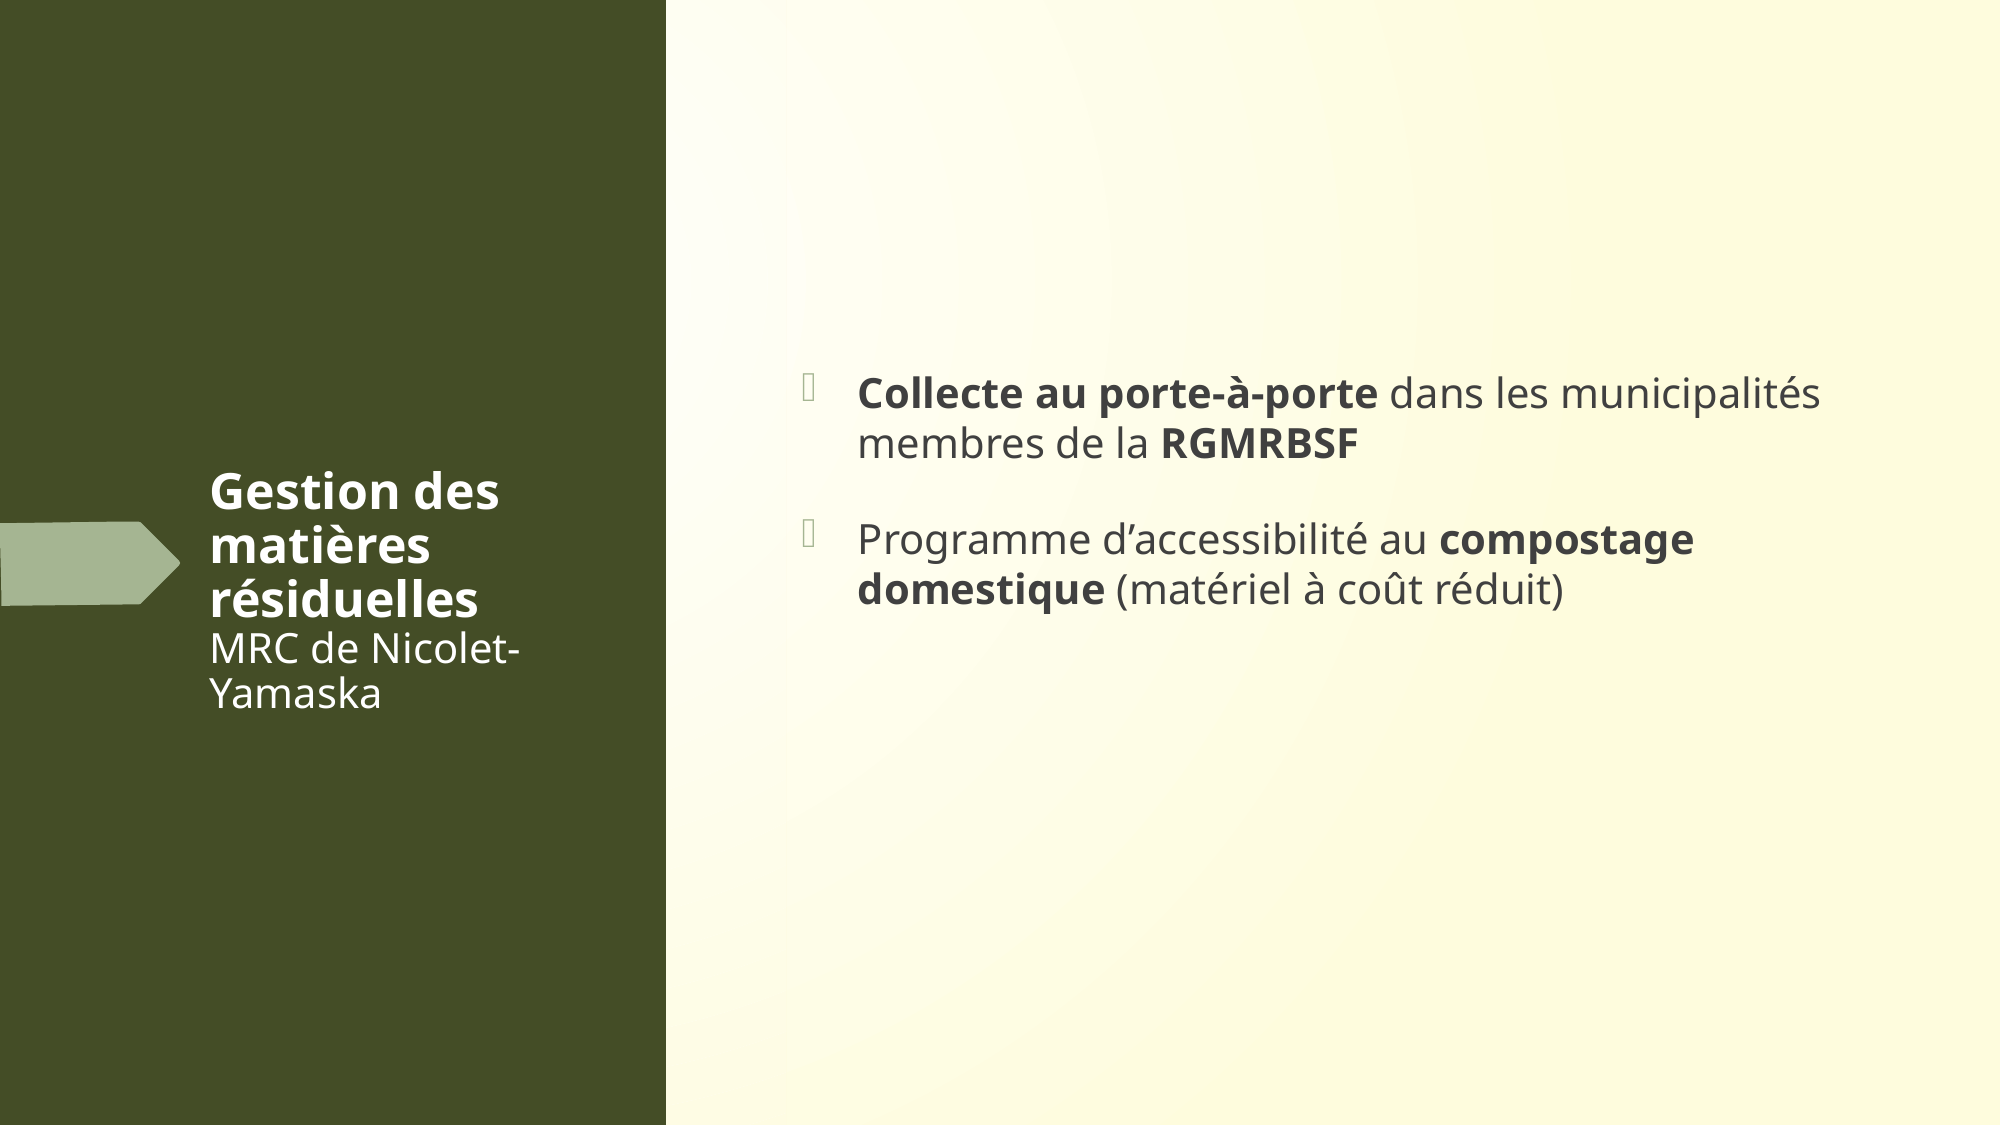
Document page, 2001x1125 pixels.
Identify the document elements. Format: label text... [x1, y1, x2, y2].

text_box [0, 0, 667, 1125]
title Gestion des matières résiduelles MRC de Nicolet-Yamaska [194, 458, 666, 754]
text_box [0, 521, 181, 606]
text_box [785, 0, 2000, 1125]
text_box Collecte au porte-à-porte dans les municipalités membres de la RGMRBSF Programme d’accessibilité au compostage domestique (matériel à coût réduit) [786, 359, 1963, 926]
